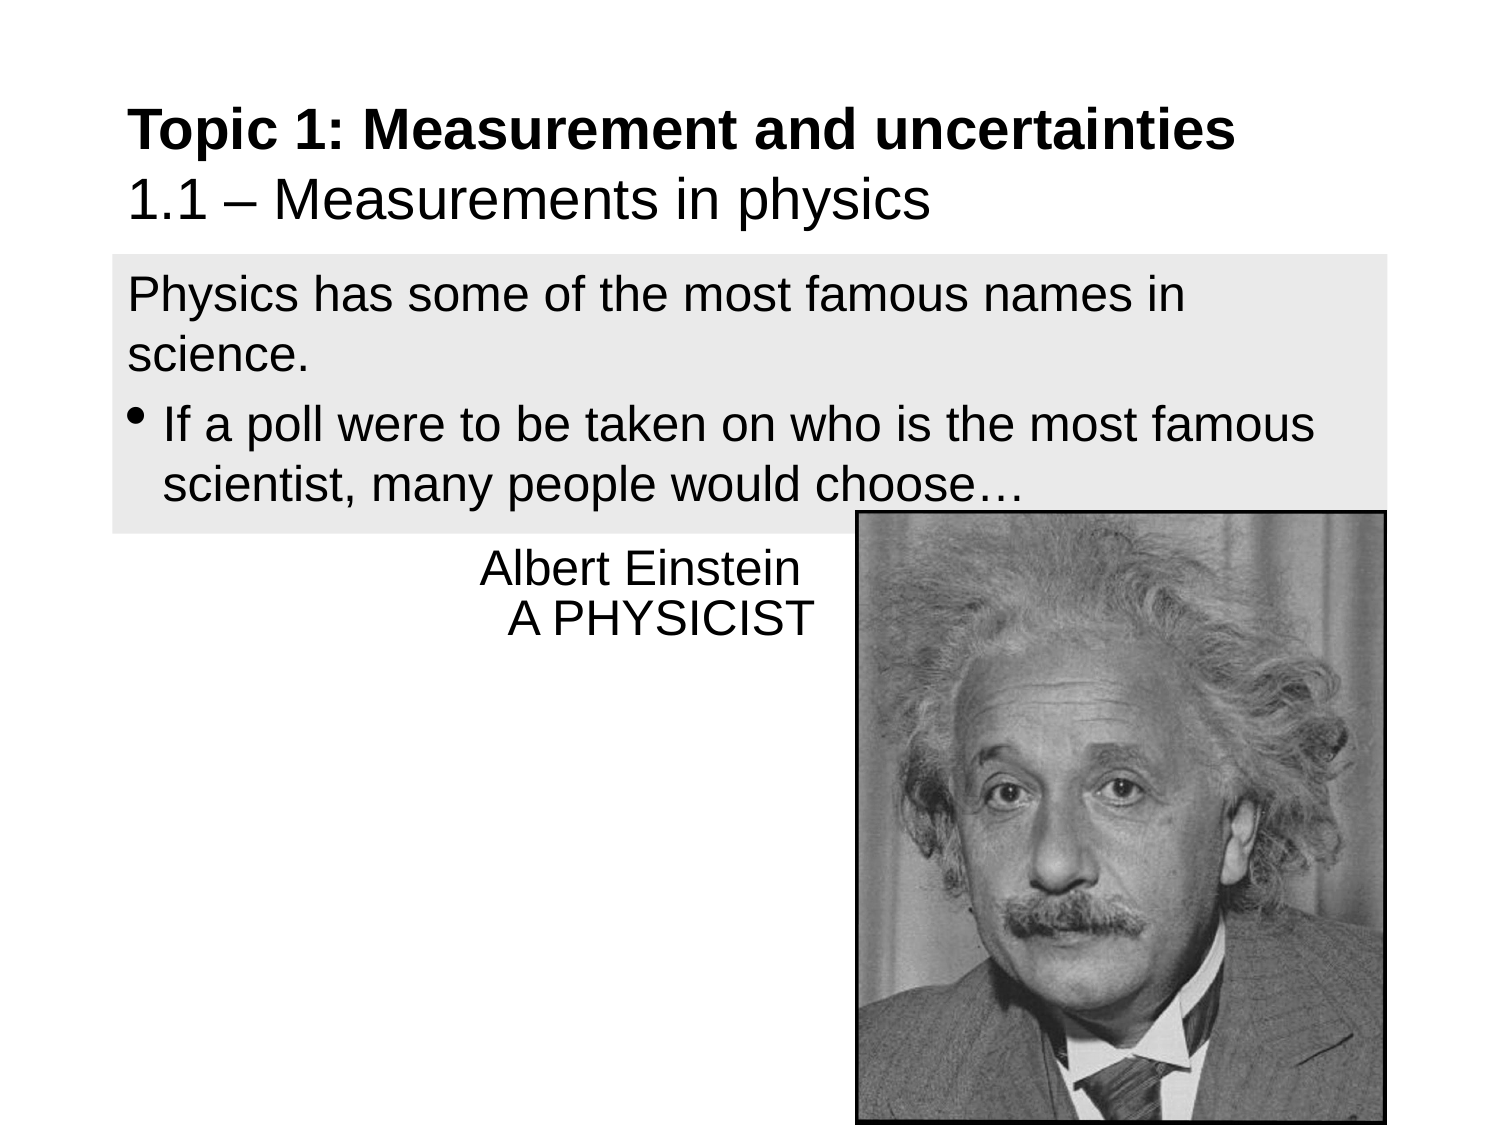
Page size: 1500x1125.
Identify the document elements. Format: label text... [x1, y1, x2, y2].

title Topic 1: Measurement and uncertainties 1.1 – Measurements in physics [112, 87, 1388, 235]
picture [854, 510, 1387, 1125]
text_box Physics has some of the most famous names in science. If a poll were to be taken on who is the most famous scientist, many people would choose… [112, 254, 1388, 534]
text_box Albert Einstein [433, 534, 831, 585]
text_box A PHYSICIST [433, 585, 831, 675]
